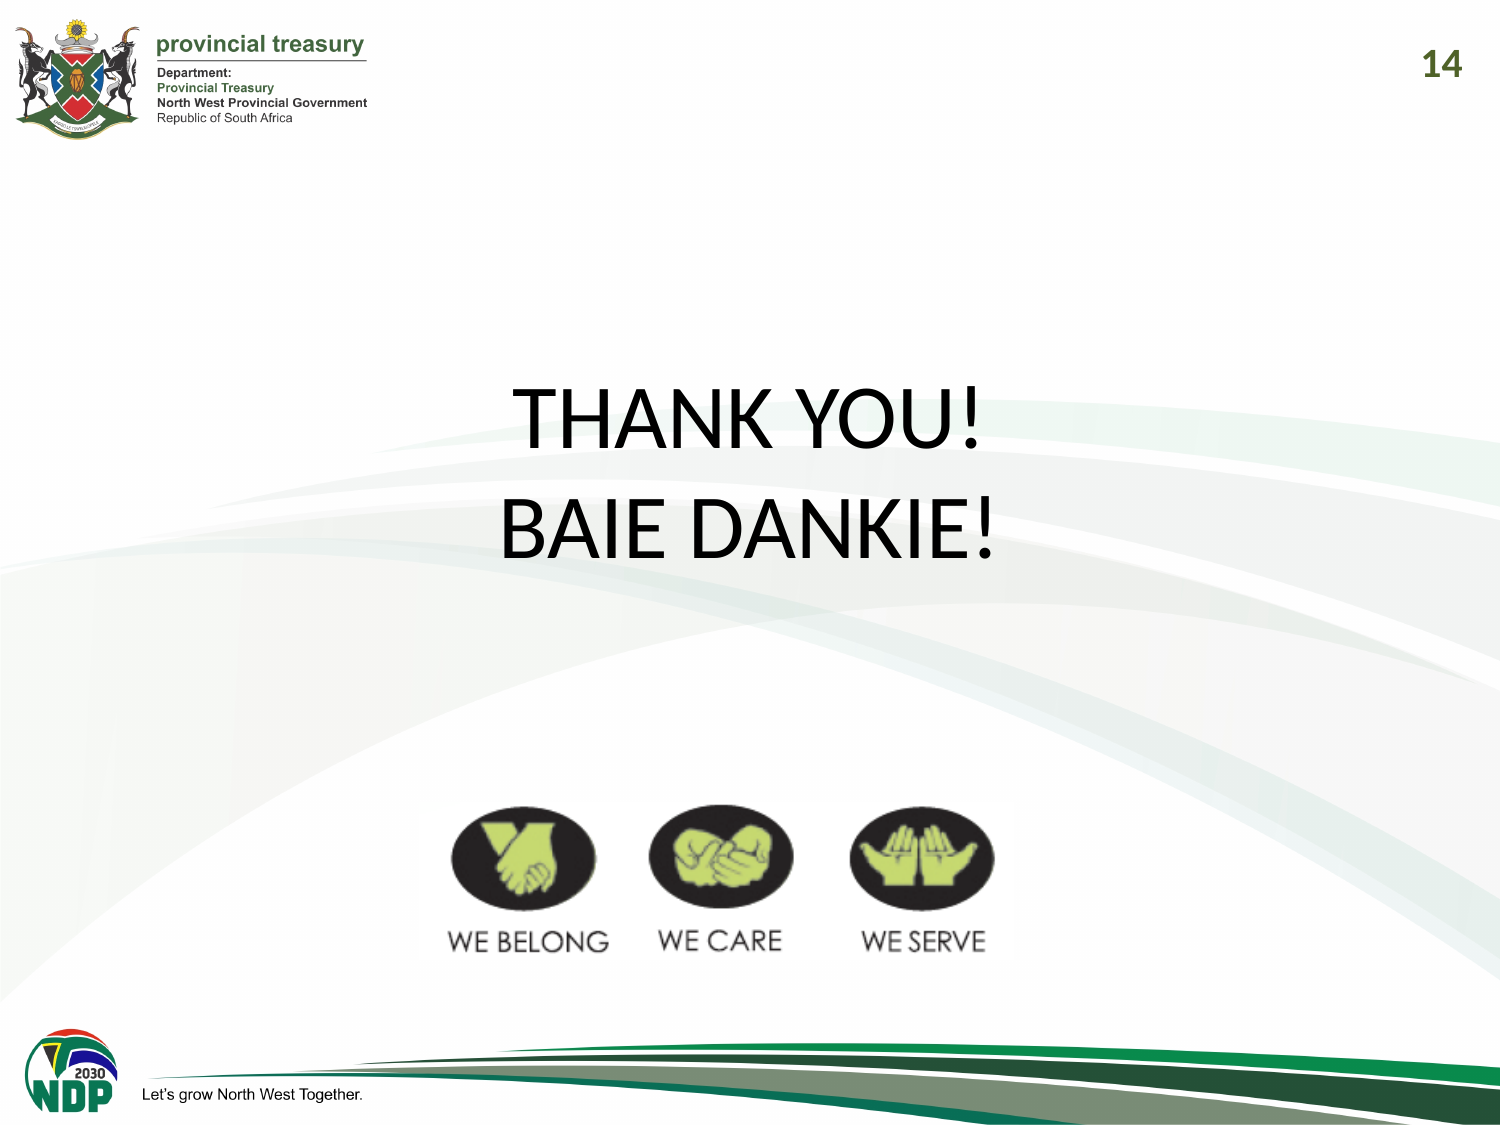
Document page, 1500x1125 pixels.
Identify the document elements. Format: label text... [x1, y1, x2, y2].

slide_number 14 [1387, 30, 1478, 91]
picture [0, 0, 1500, 1125]
title Thank You! BAIE DANKIE! [53, 349, 1447, 882]
